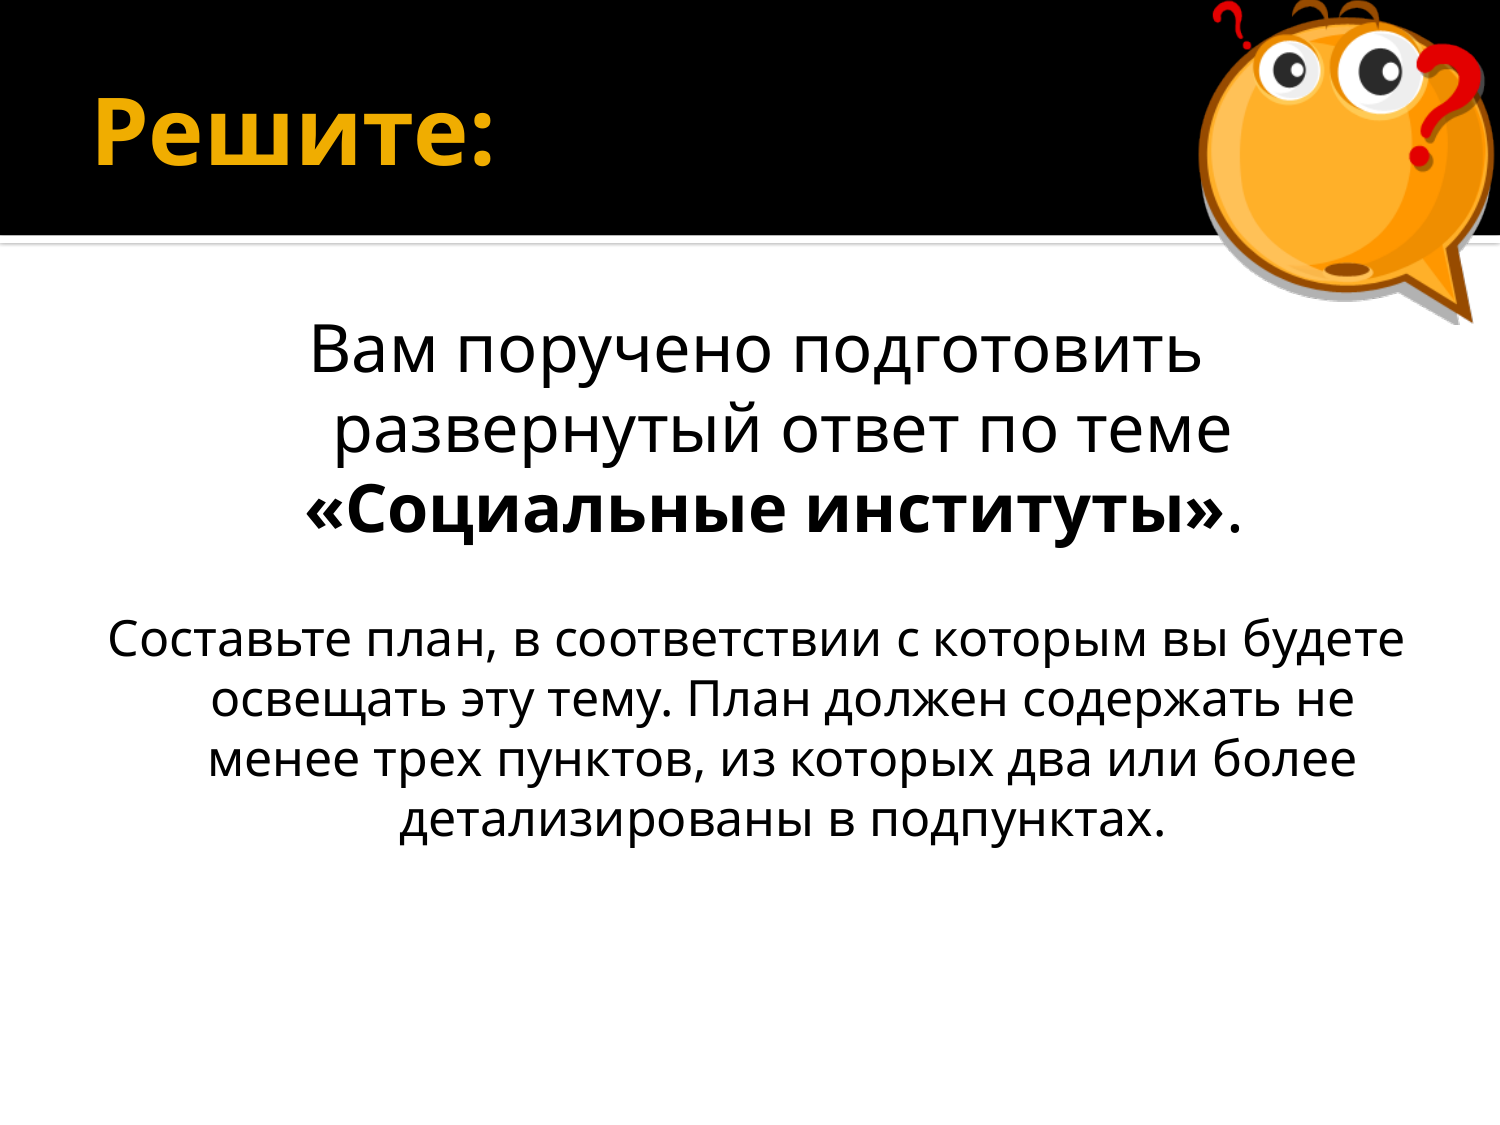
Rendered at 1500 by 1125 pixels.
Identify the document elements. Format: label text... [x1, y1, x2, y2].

title Решите: [75, 25, 1169, 231]
list Вам поручено подготовить развернутый ответ по теме «Социальные институты». Составьте план, в соответствии с которым вы будете освещать эту тему. План должен содержать не менее трех пунктов, из которых два или более детализированы в подпунктах. [75, 291, 1425, 1050]
picture [1175, 0, 1500, 325]
